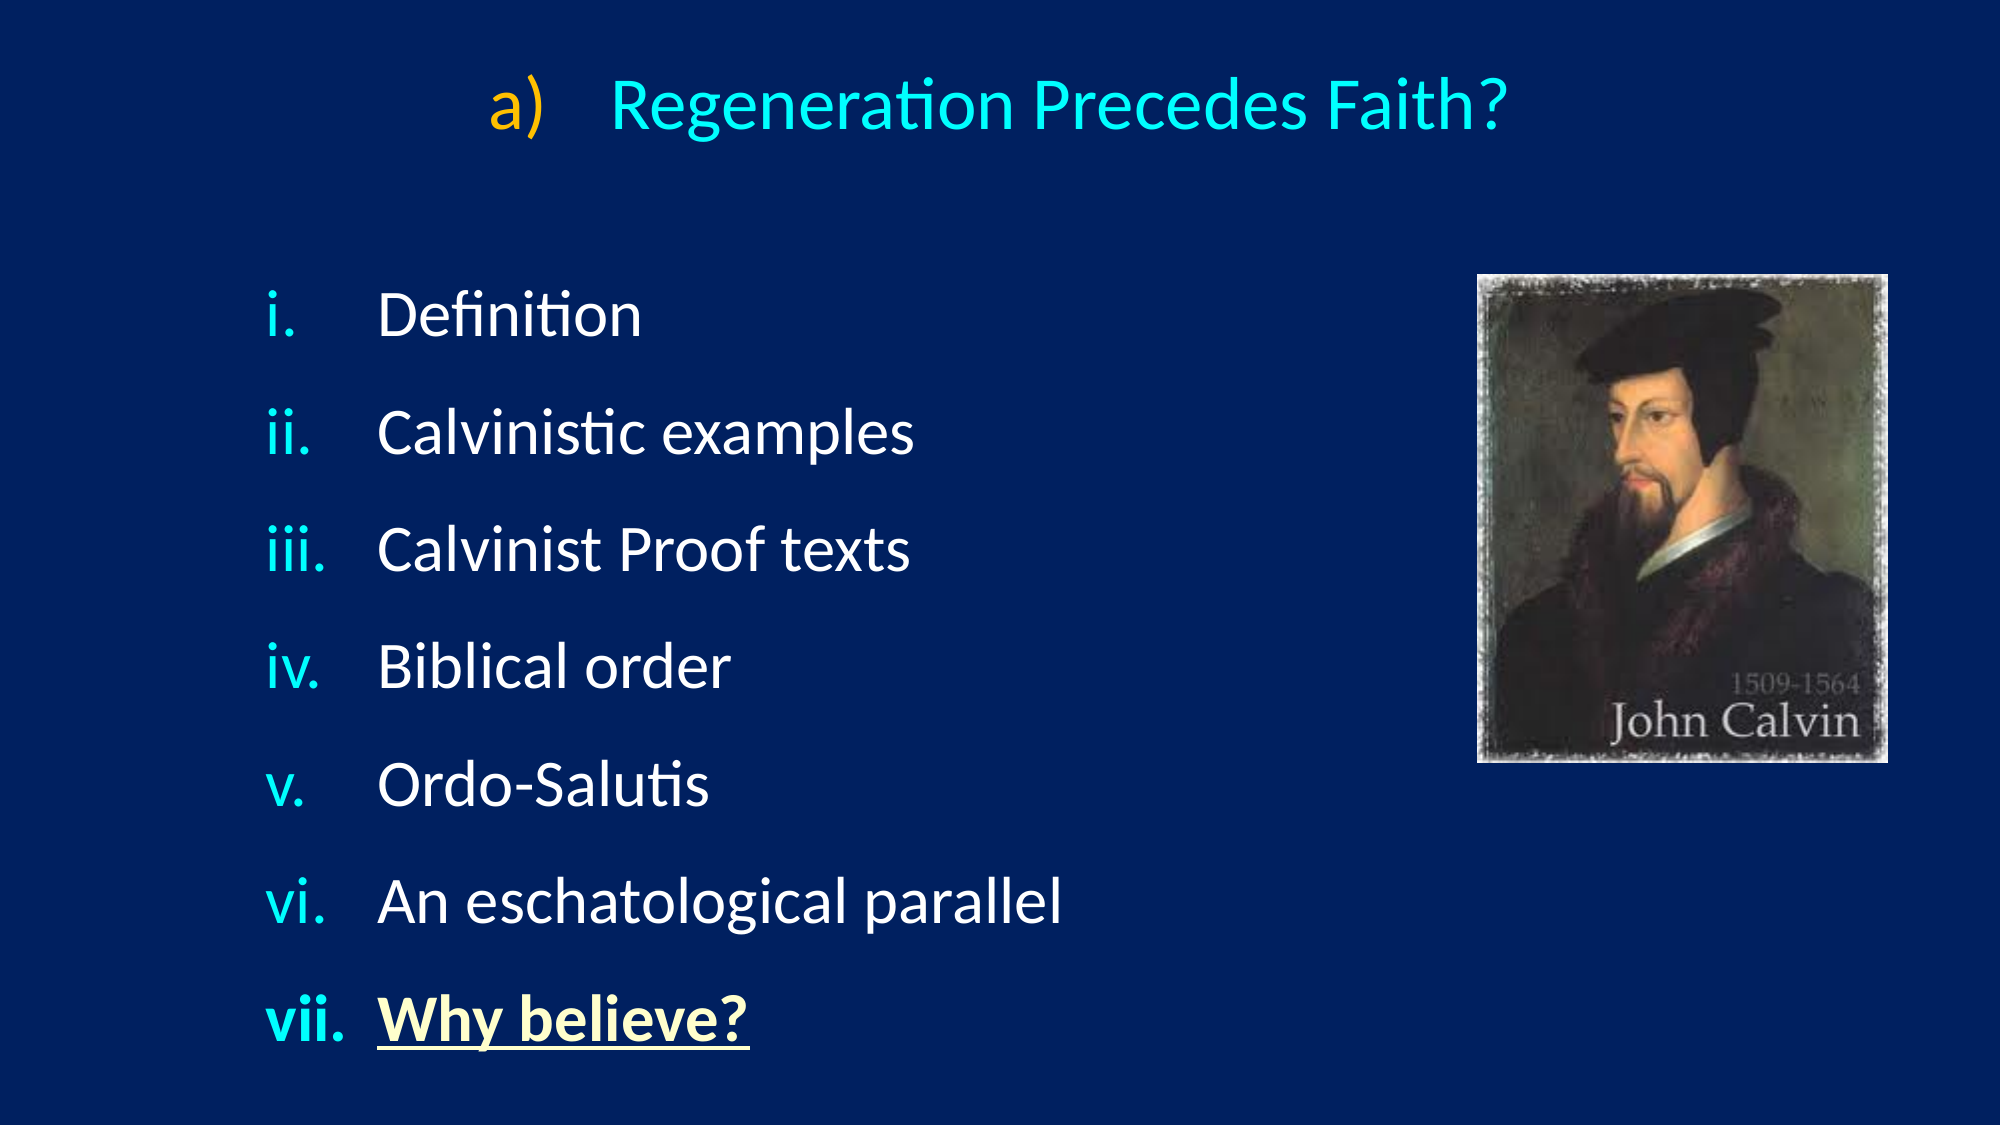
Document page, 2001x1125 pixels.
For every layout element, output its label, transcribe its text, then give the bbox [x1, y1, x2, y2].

picture [1477, 274, 1888, 763]
list Definition Calvinistic examples Calvinist Proof texts Biblical order Ordo-Salutis An eschatological parallel Why believe? [249, 262, 1226, 1076]
text_box Regeneration Precedes Faith? [99, 24, 1900, 175]
